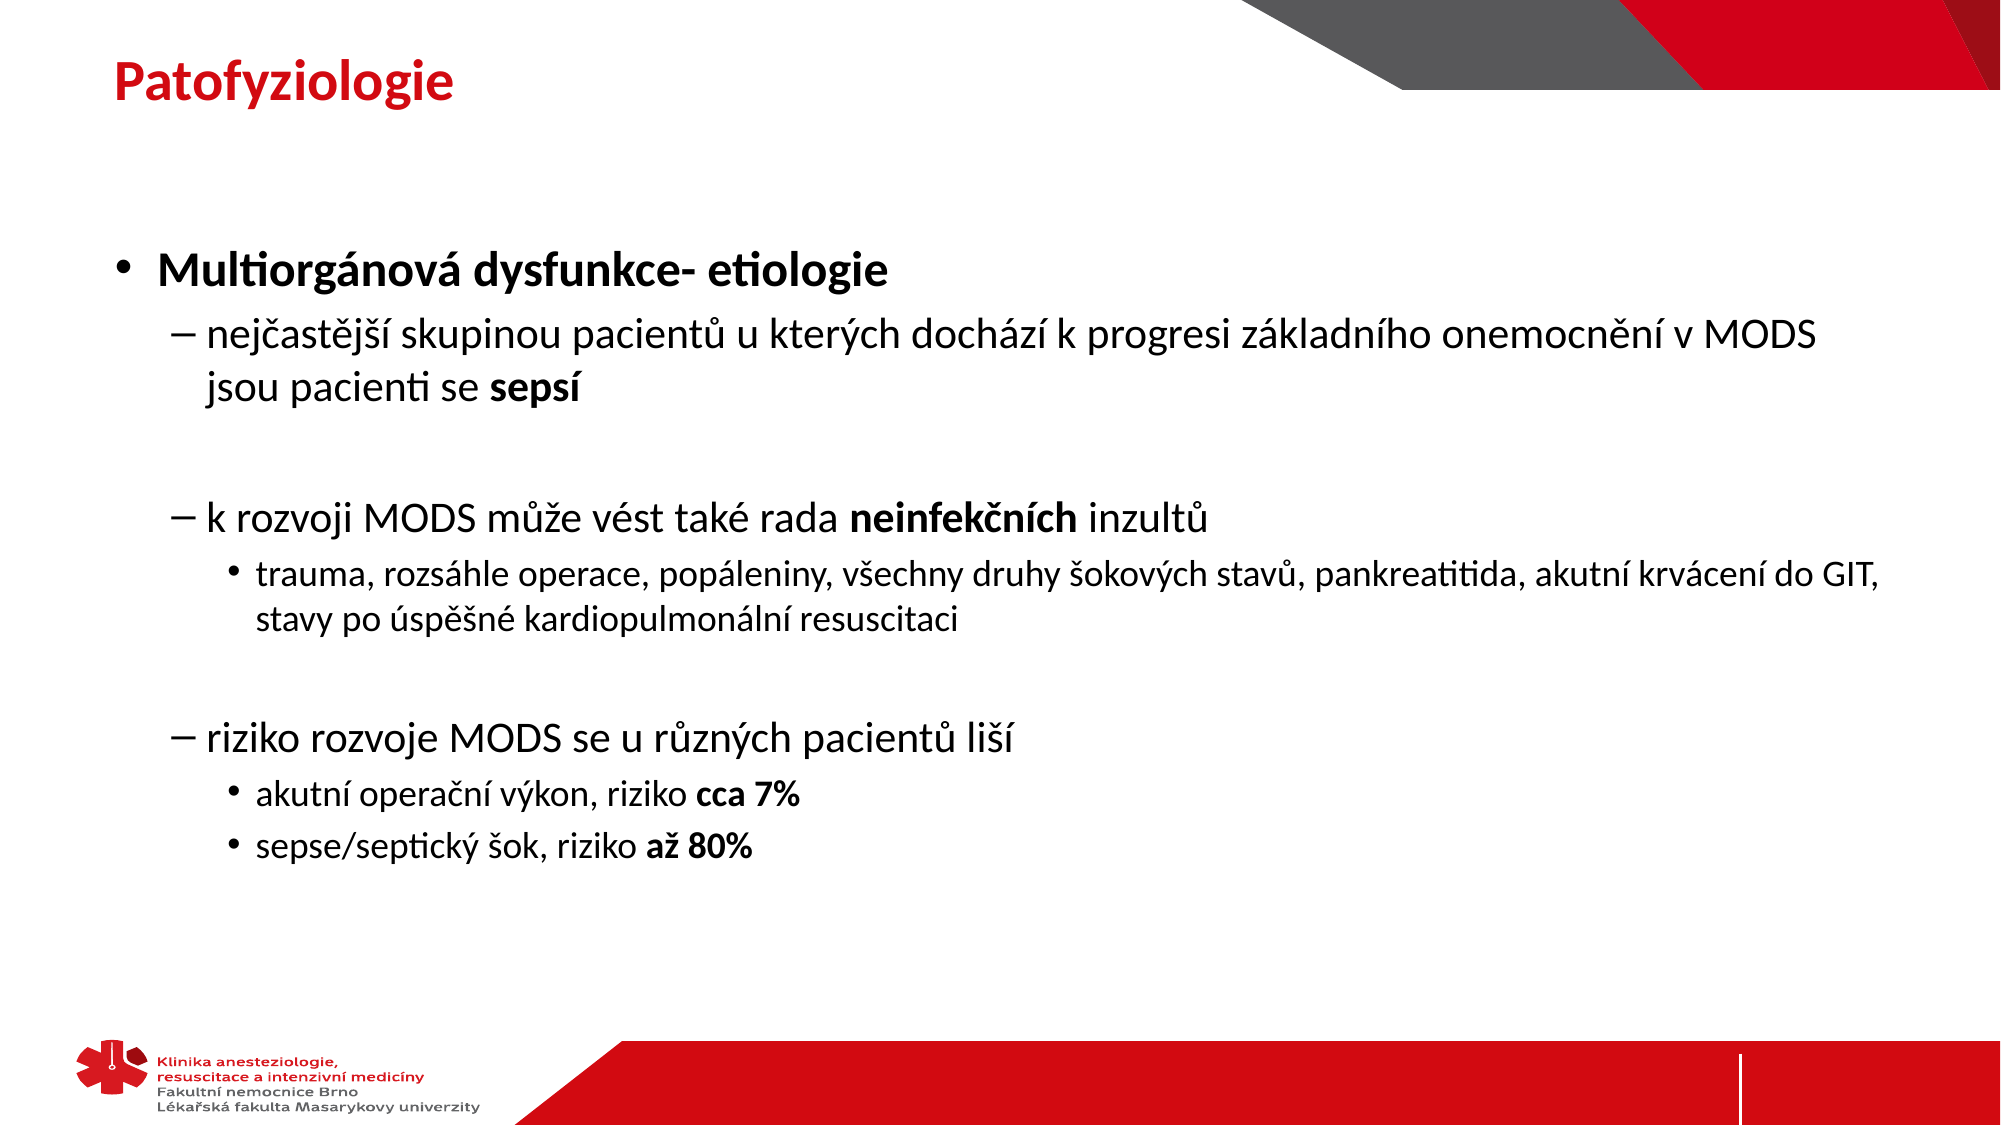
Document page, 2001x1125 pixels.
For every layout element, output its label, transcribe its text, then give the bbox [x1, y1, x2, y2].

text_box Multiorgánová dysfunkce- etiologie nejčastější skupinou pacientů u kterých dochází k progresi základního onemocnění v MODS jsou pacienti se sepsí k rozvoji MODS může vést také rada neinfekčních inzultů trauma, rozsáhle operace, popáleniny, všechny druhy šokových stavů, pankreatitida, akutní krvácení do GIT, stavy po úspěšné kardiopulmonální resuscitaci riziko rozvoje MODS se u různých pacientů liší akutní operační výkon, riziko cca 7% sepse/septický šok, riziko až 80% [99, 166, 1900, 970]
title Patofyziologie [99, 36, 1300, 118]
